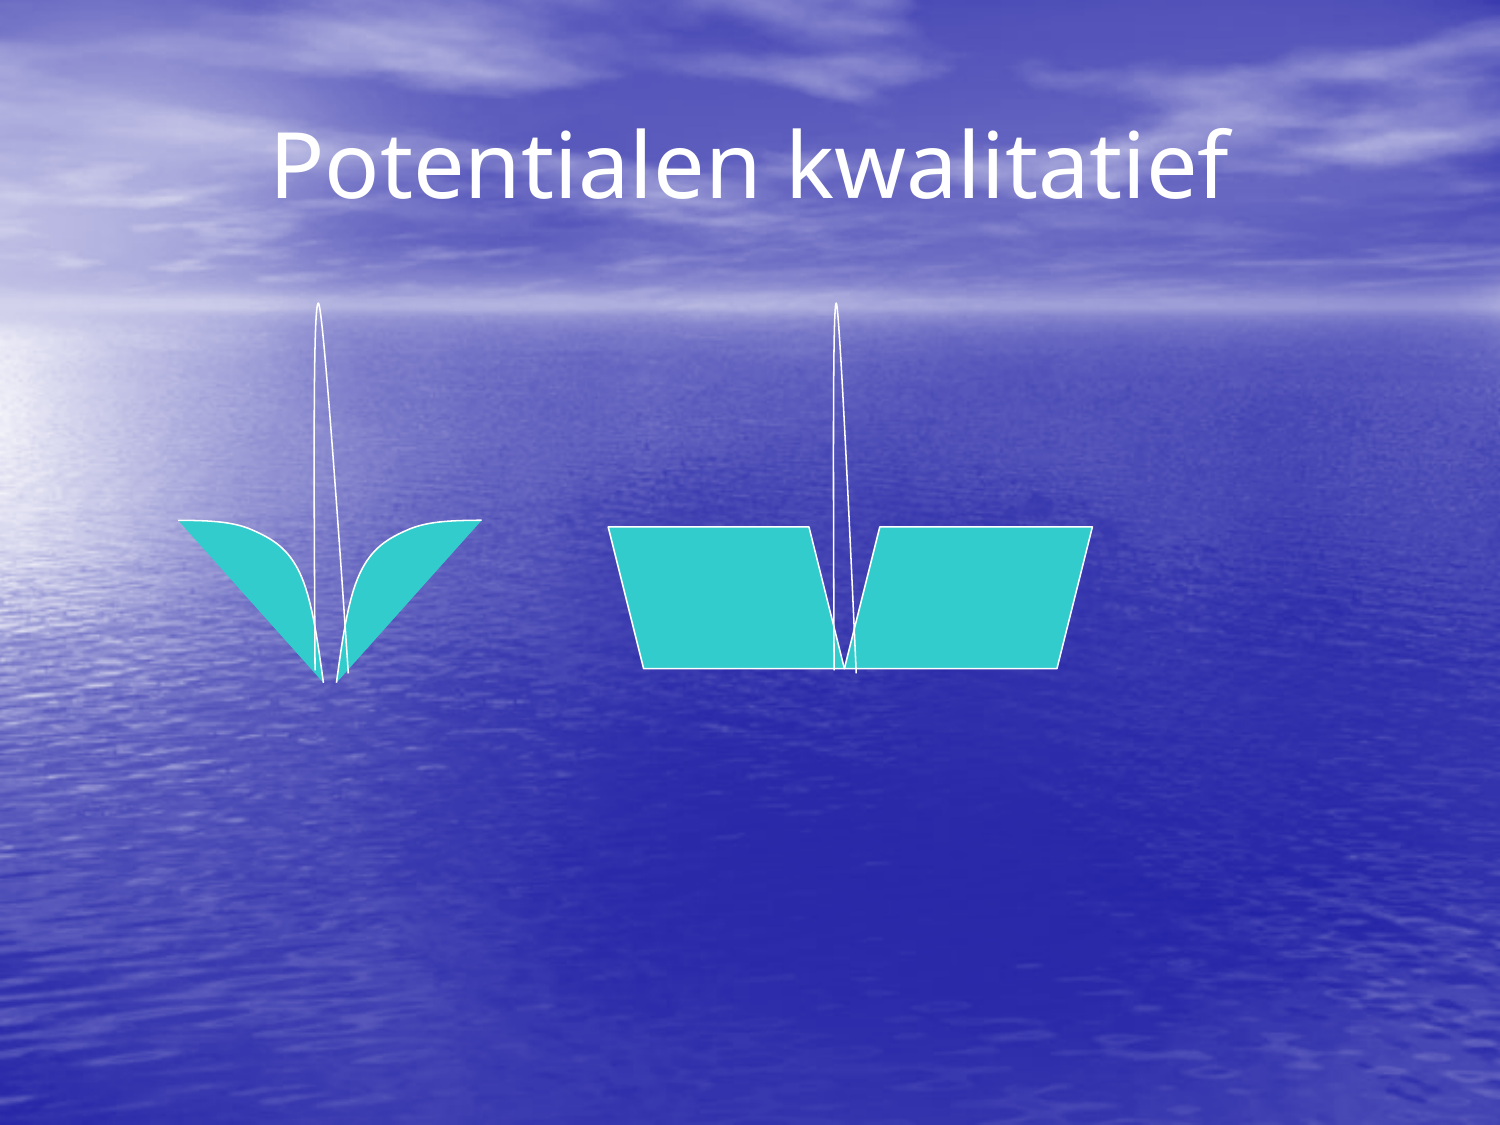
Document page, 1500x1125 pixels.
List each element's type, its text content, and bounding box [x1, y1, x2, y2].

title Potentialen kwalitatief [74, 47, 1426, 276]
text_box [178, 520, 324, 683]
text_box [855, 526, 1093, 669]
text_box [345, 520, 482, 669]
text_box [608, 526, 834, 669]
text_box [314, 303, 349, 674]
text_box [336, 673, 345, 683]
text_box [833, 303, 857, 674]
